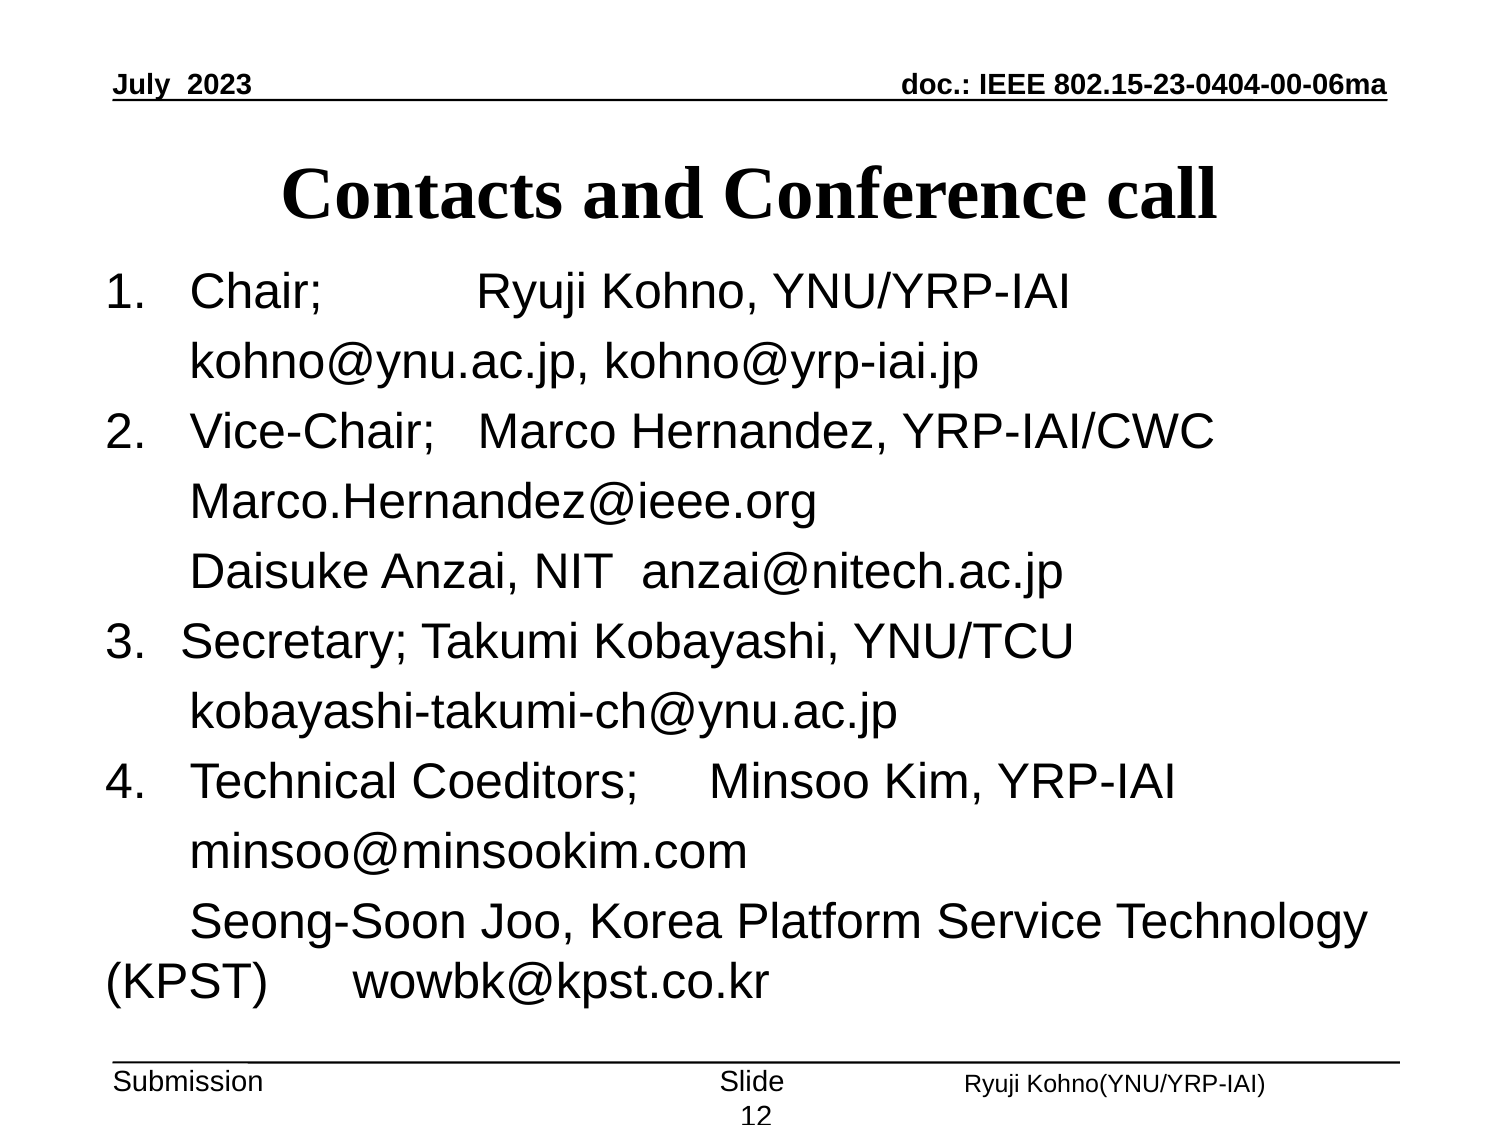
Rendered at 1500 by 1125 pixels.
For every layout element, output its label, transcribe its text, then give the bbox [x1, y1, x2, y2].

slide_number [112, 0, 375, 100]
title Contacts and Conference call [112, 139, 1388, 238]
slide_number Slide 12 [712, 1062, 800, 1093]
list Chair; Ryuji Kohno, YNU/YRP-IAI kohno@ynu.ac.jp, kohno@yrp-iai.jp Vice-Chair; Marco Hernandez, YRP-IAI/CWC Marco.Hernandez@ieee.org Daisuke Anzai, NIT anzai@nitech.ac.jp Secretary; Takumi Kobayashi, YNU/TCU kobayashi-takumi-ch@ynu.ac.jp Technical Coeditors; Minsoo Kim, YRP-IAI minsoo@minsookim.com Seong-Soon Joo, Korea Platform Service Technology (KPST) wowbk@kpst.co.kr [90, 251, 1474, 1024]
